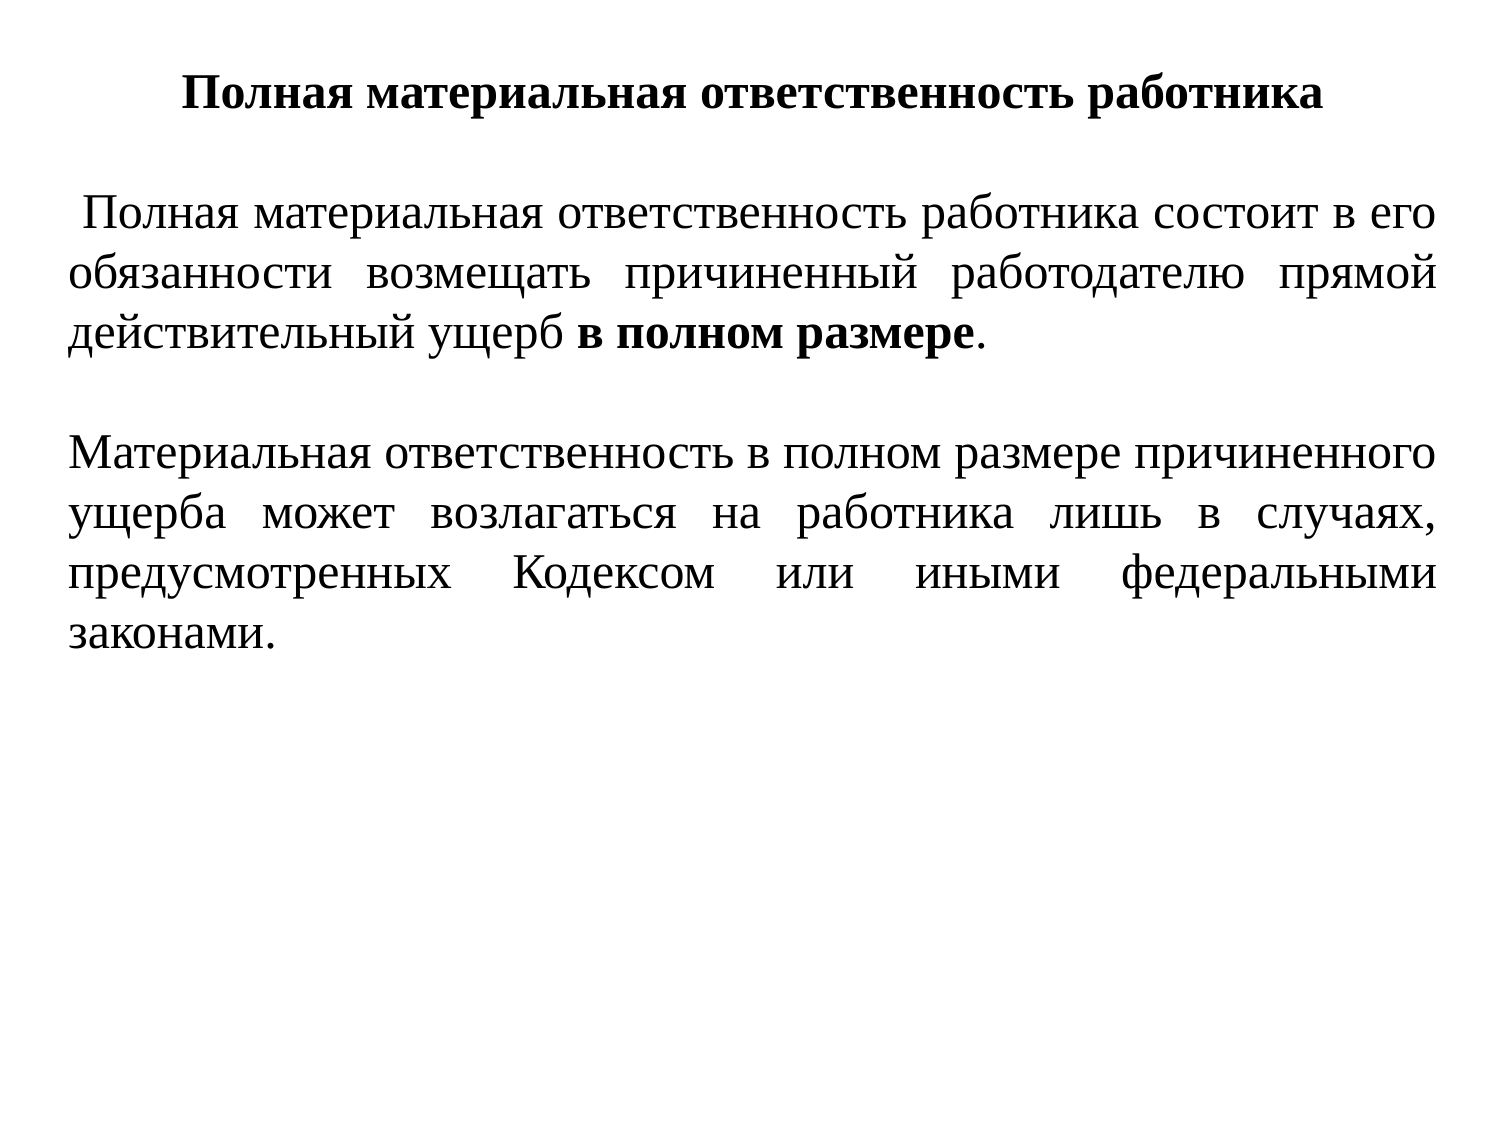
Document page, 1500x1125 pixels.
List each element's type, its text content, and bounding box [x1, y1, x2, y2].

text_box Полная материальная ответственность работника Полная материальная ответственность работника состоит в его обязанности возмещать причиненный работодателю прямой действительный ущерб в полном размере. Материальная ответственность в полном размере причиненного ущерба может возлагаться на работника лишь в случаях, предусмотренных Кодексом или иными федеральными законами. [53, 50, 1453, 666]
